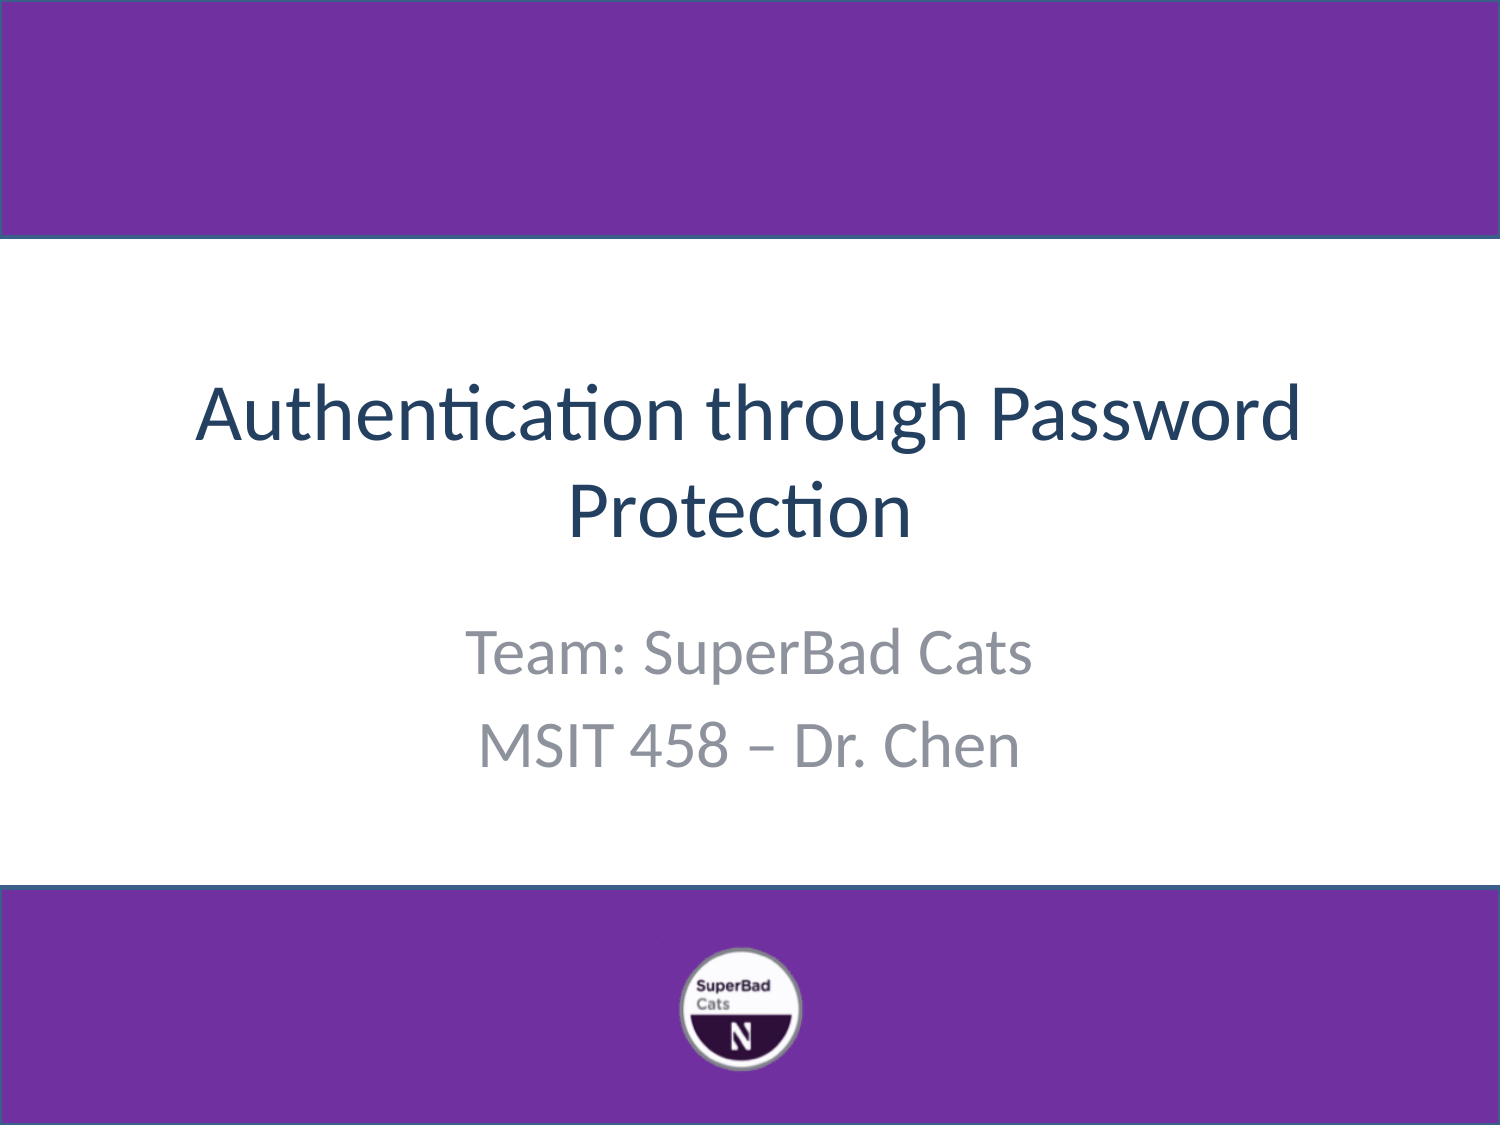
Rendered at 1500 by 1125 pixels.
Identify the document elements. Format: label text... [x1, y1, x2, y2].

picture [657, 942, 825, 1077]
title Authentication through Password Protection [112, 350, 1388, 563]
subtitle Team: SuperBad Cats MSIT 458 – Dr. Chen [225, 600, 1275, 838]
